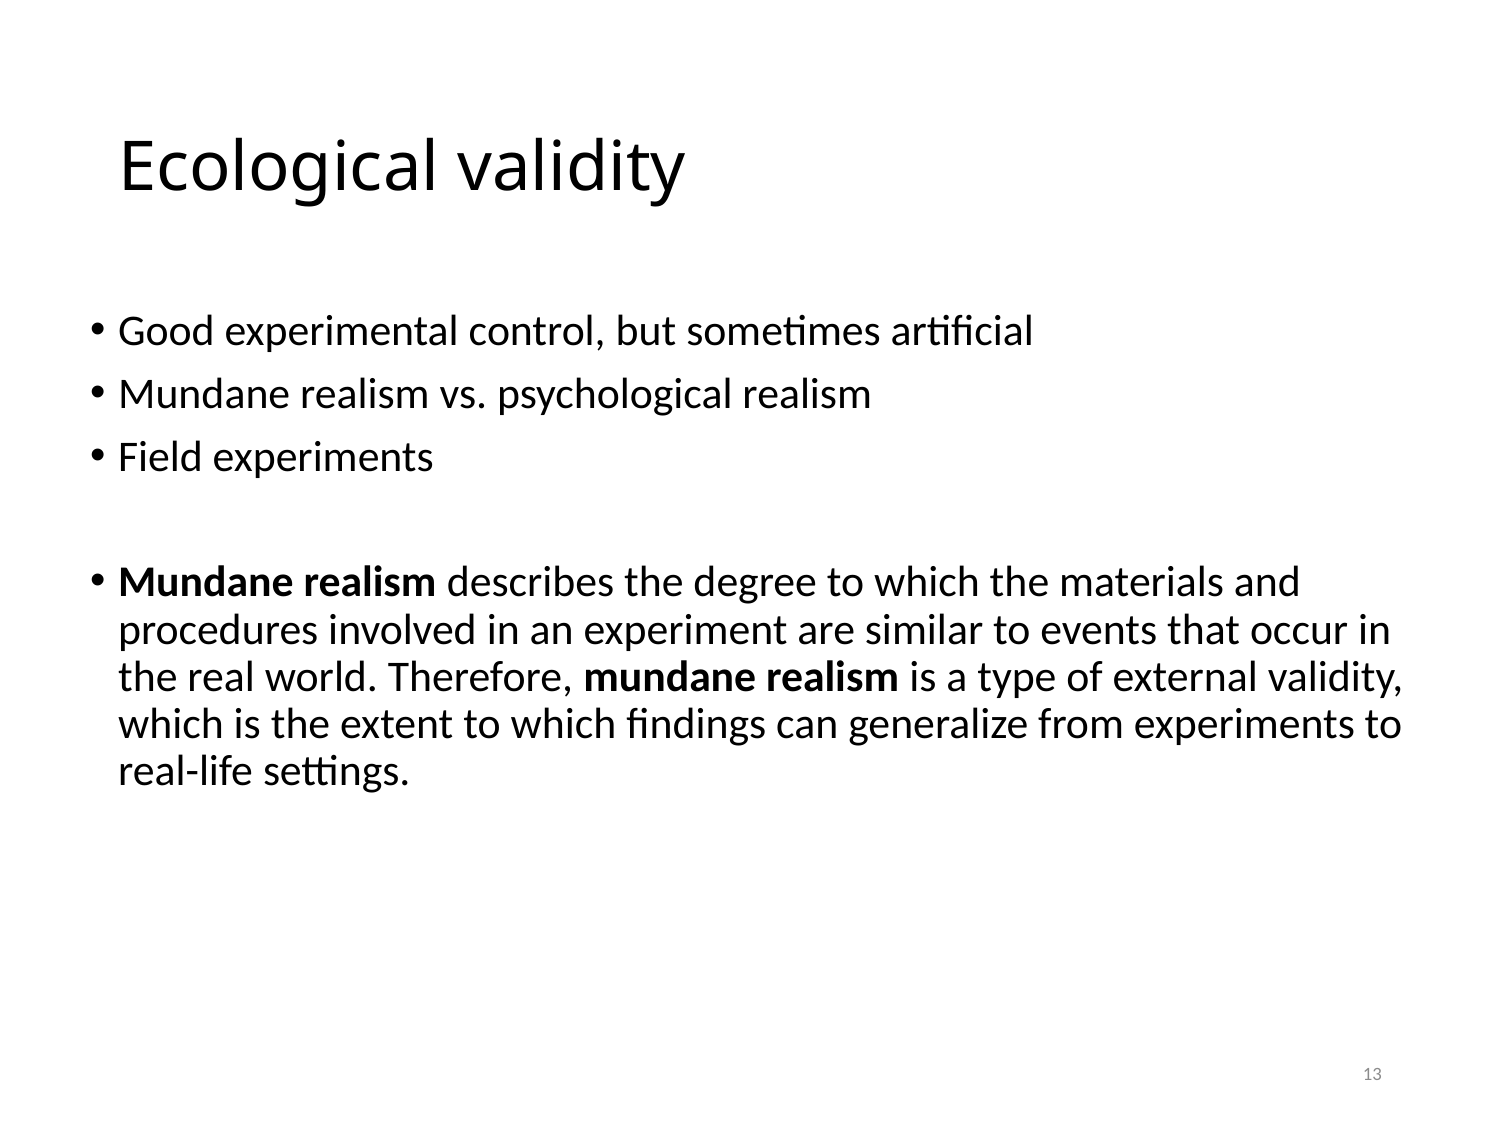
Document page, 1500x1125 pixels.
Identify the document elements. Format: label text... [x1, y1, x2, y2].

slide_number 13 [1059, 1042, 1397, 1103]
title Ecological validity [103, 59, 1397, 278]
list Good experimental control, but sometimes artificial Mundane realism vs. psychological realism Field experiments Mundane realism describes the degree to which the materials and procedures involved in an experiment are similar to events that occur in the real world. Therefore, mundane realism is a type of external validity, which is the extent to which findings can generalize from experiments to real-life settings. [75, 299, 1425, 1059]
